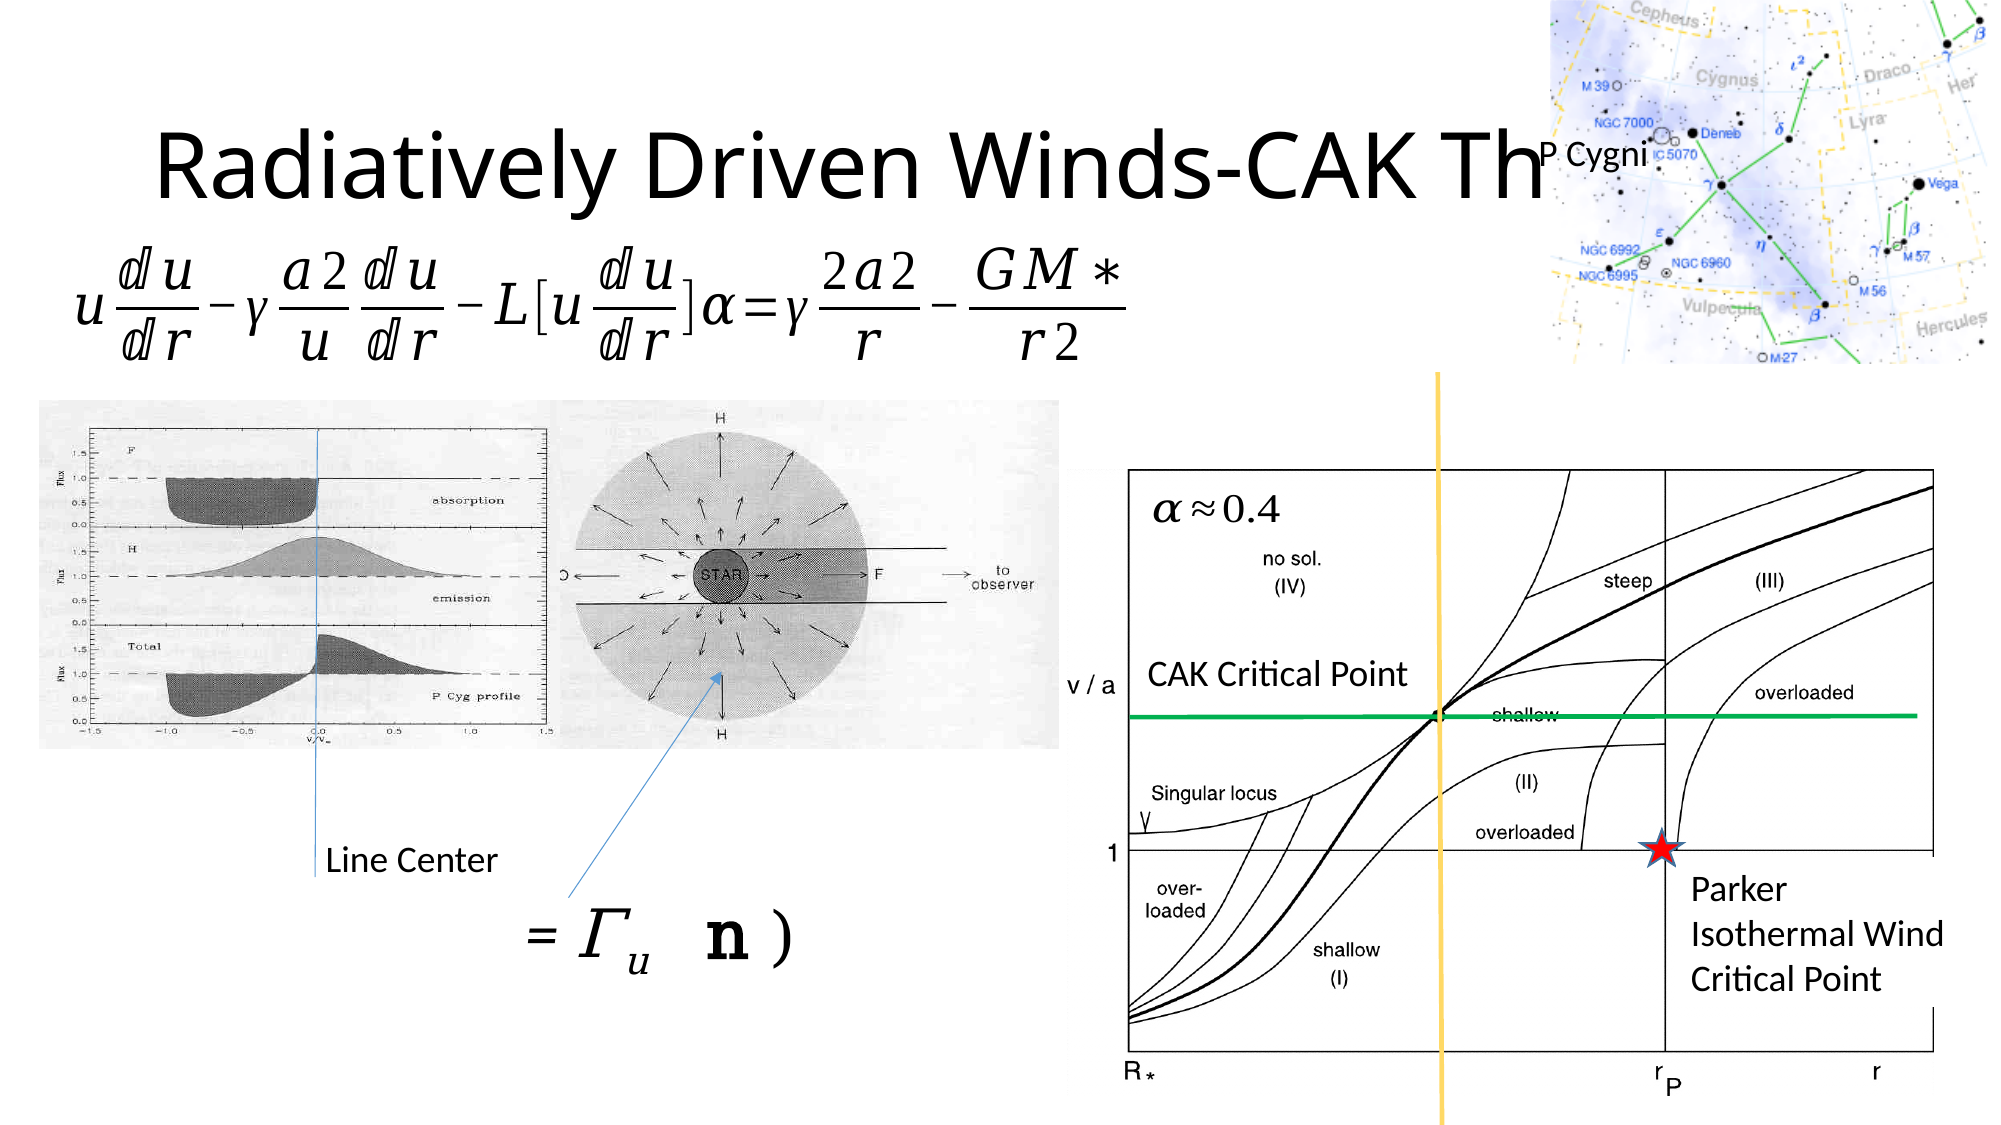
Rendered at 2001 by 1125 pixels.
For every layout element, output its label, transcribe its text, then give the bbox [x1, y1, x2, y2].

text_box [568, 671, 722, 898]
picture [1442, 469, 1934, 1096]
picture [1067, 469, 1437, 1096]
text_box P Cygni [1523, 121, 1550, 182]
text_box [1437, 372, 1442, 1125]
picture [1550, 0, 1989, 365]
text_box Line Center [310, 827, 548, 887]
title Radiatively Driven Winds-CAK Theory [137, 59, 1550, 278]
picture [39, 400, 1059, 749]
text_box Parker Isothermal Wind Critical Point [1934, 857, 1965, 1007]
